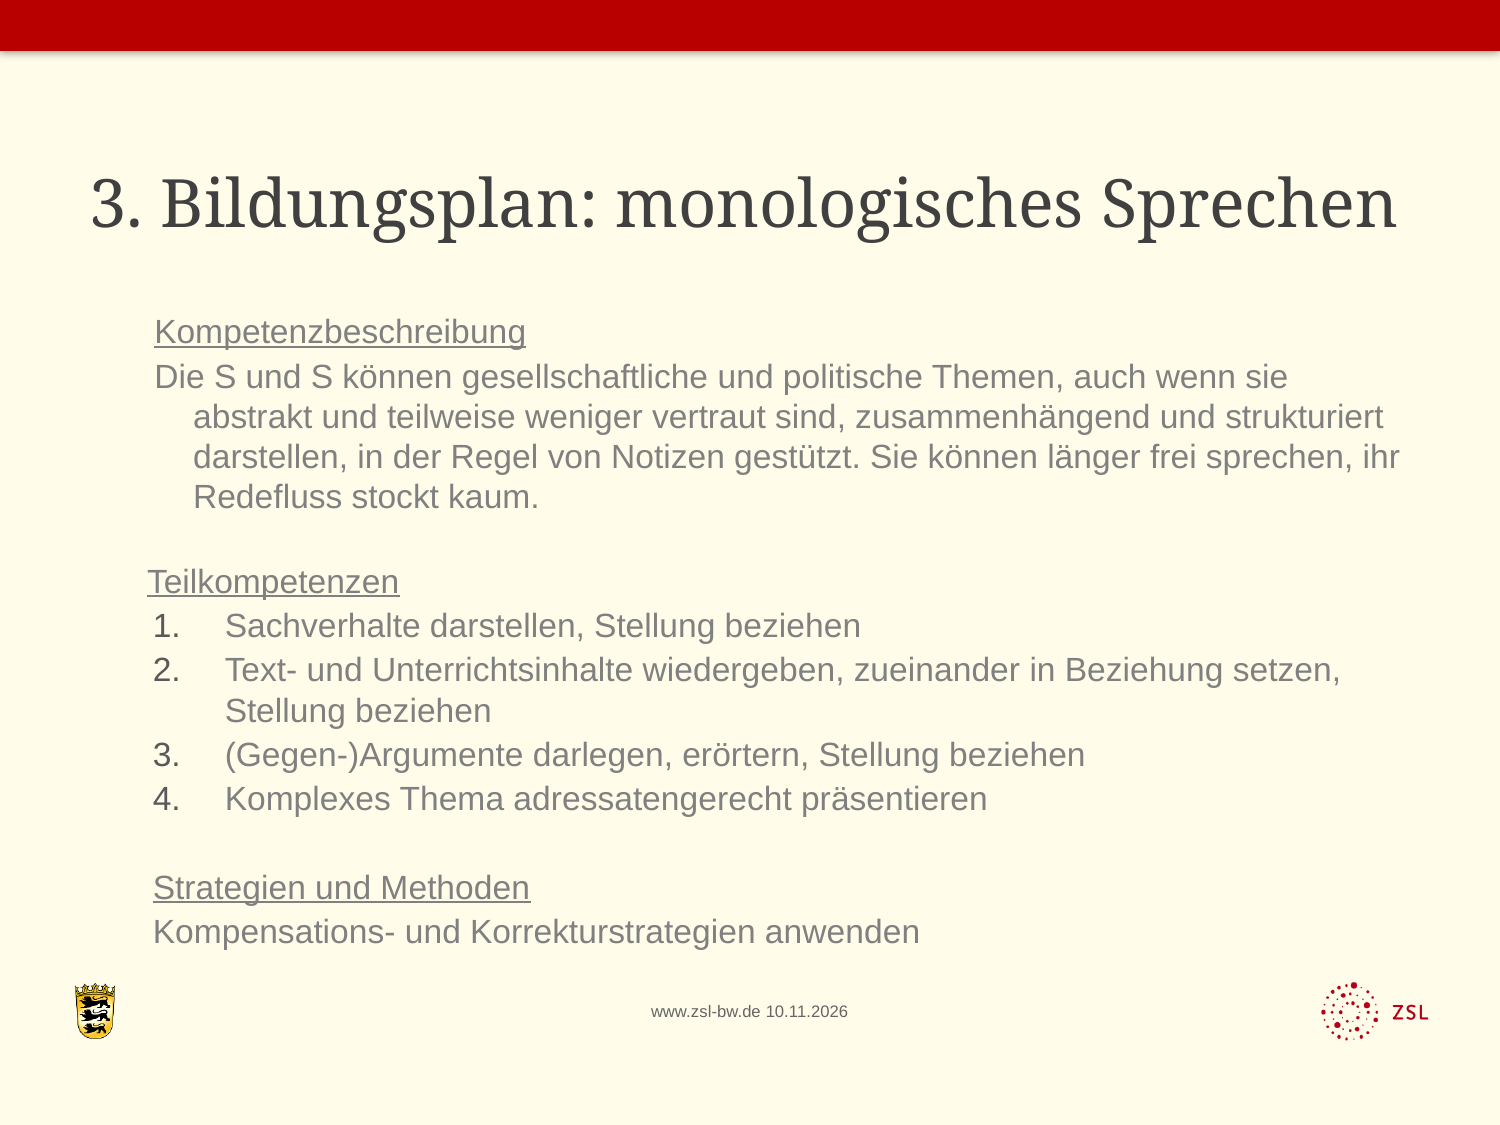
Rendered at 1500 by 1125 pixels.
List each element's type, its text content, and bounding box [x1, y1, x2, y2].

picture [73, 981, 117, 1041]
picture [1320, 981, 1429, 1041]
title 3. Bildungsplan: monologisches Sprechen [75, 113, 1425, 289]
list Kompetenzbeschreibung Die S und S können gesellschaftliche und politische Themen, auch wenn sie abstrakt und teilweise weniger vertraut sind, zusammenhängend und strukturiert darstellen, in der Regel von Notizen gestützt. Sie können länger frei sprechen, ihr Redefluss stockt kaum. Teilkompetenzen Sachverhalte darstellen, Stellung beziehen Text- und Unterrichtsinhalte wiedergeben, zueinander in Beziehung setzen, Stellung beziehen (Gegen-)Argumente darlegen, erörtern, Stellung beziehen Komplexes Thema adressatengerecht präsentieren Strategien und Methoden Kompensations- und Korrekturstrategien anwenden [75, 302, 1425, 965]
